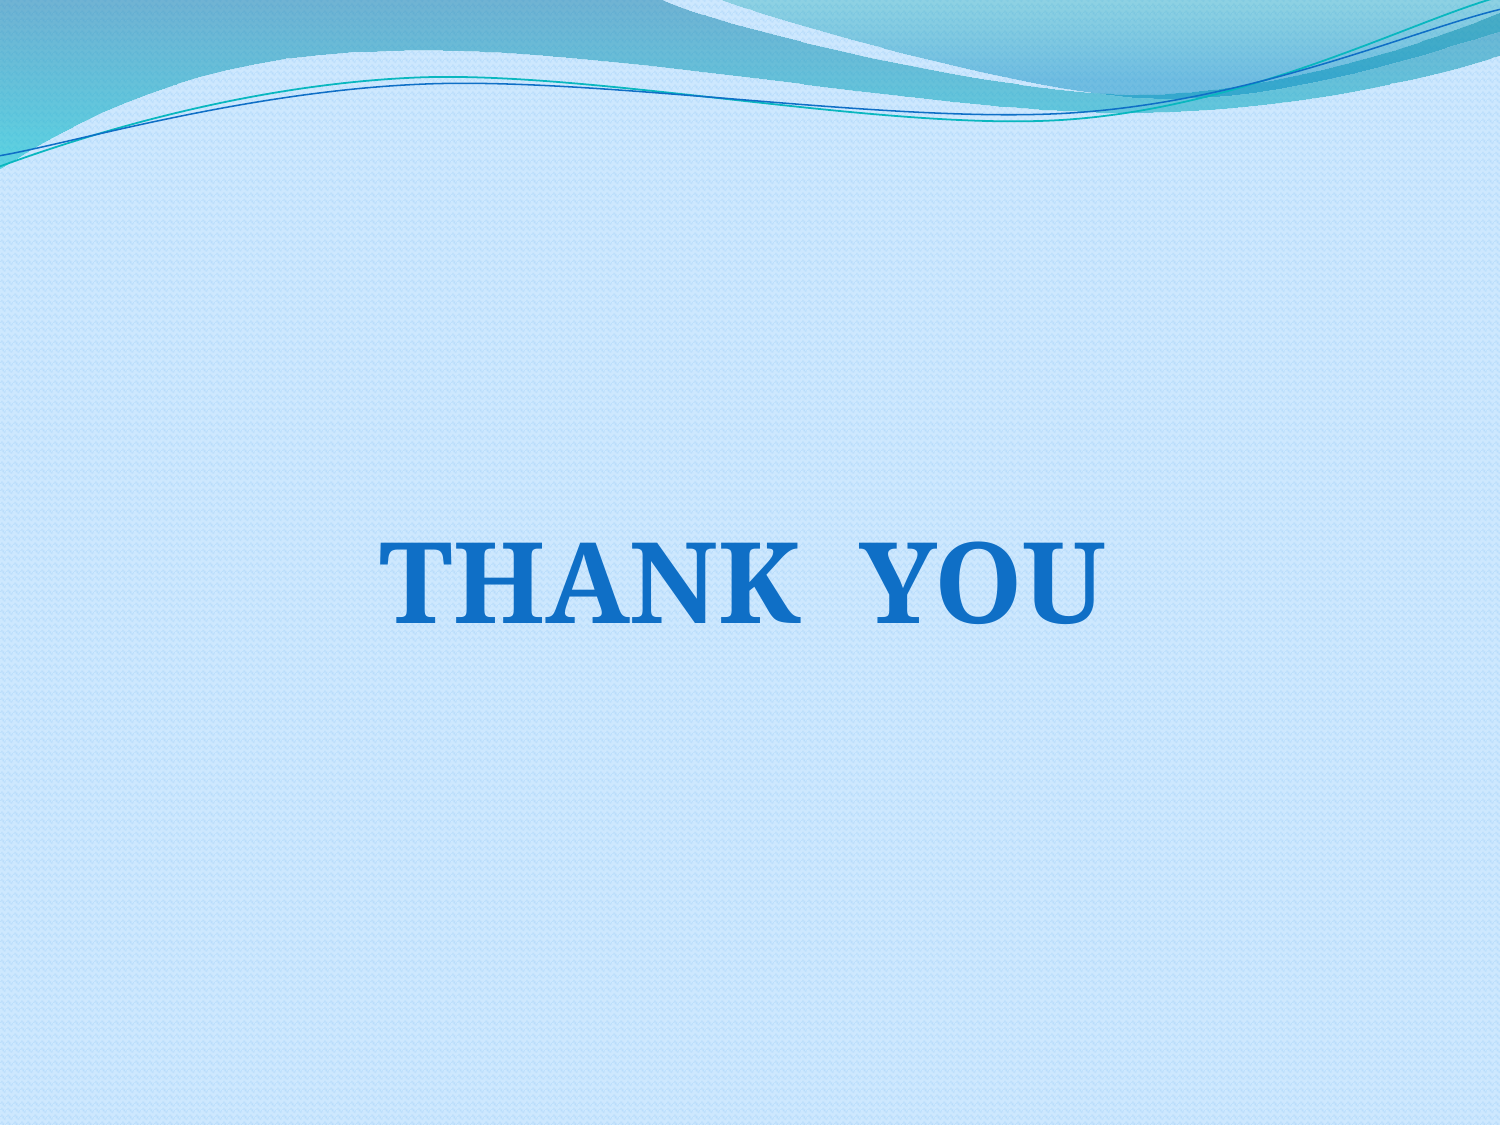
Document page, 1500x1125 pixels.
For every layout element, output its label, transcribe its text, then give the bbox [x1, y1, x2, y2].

text_box THANK YOU [364, 503, 1122, 654]
